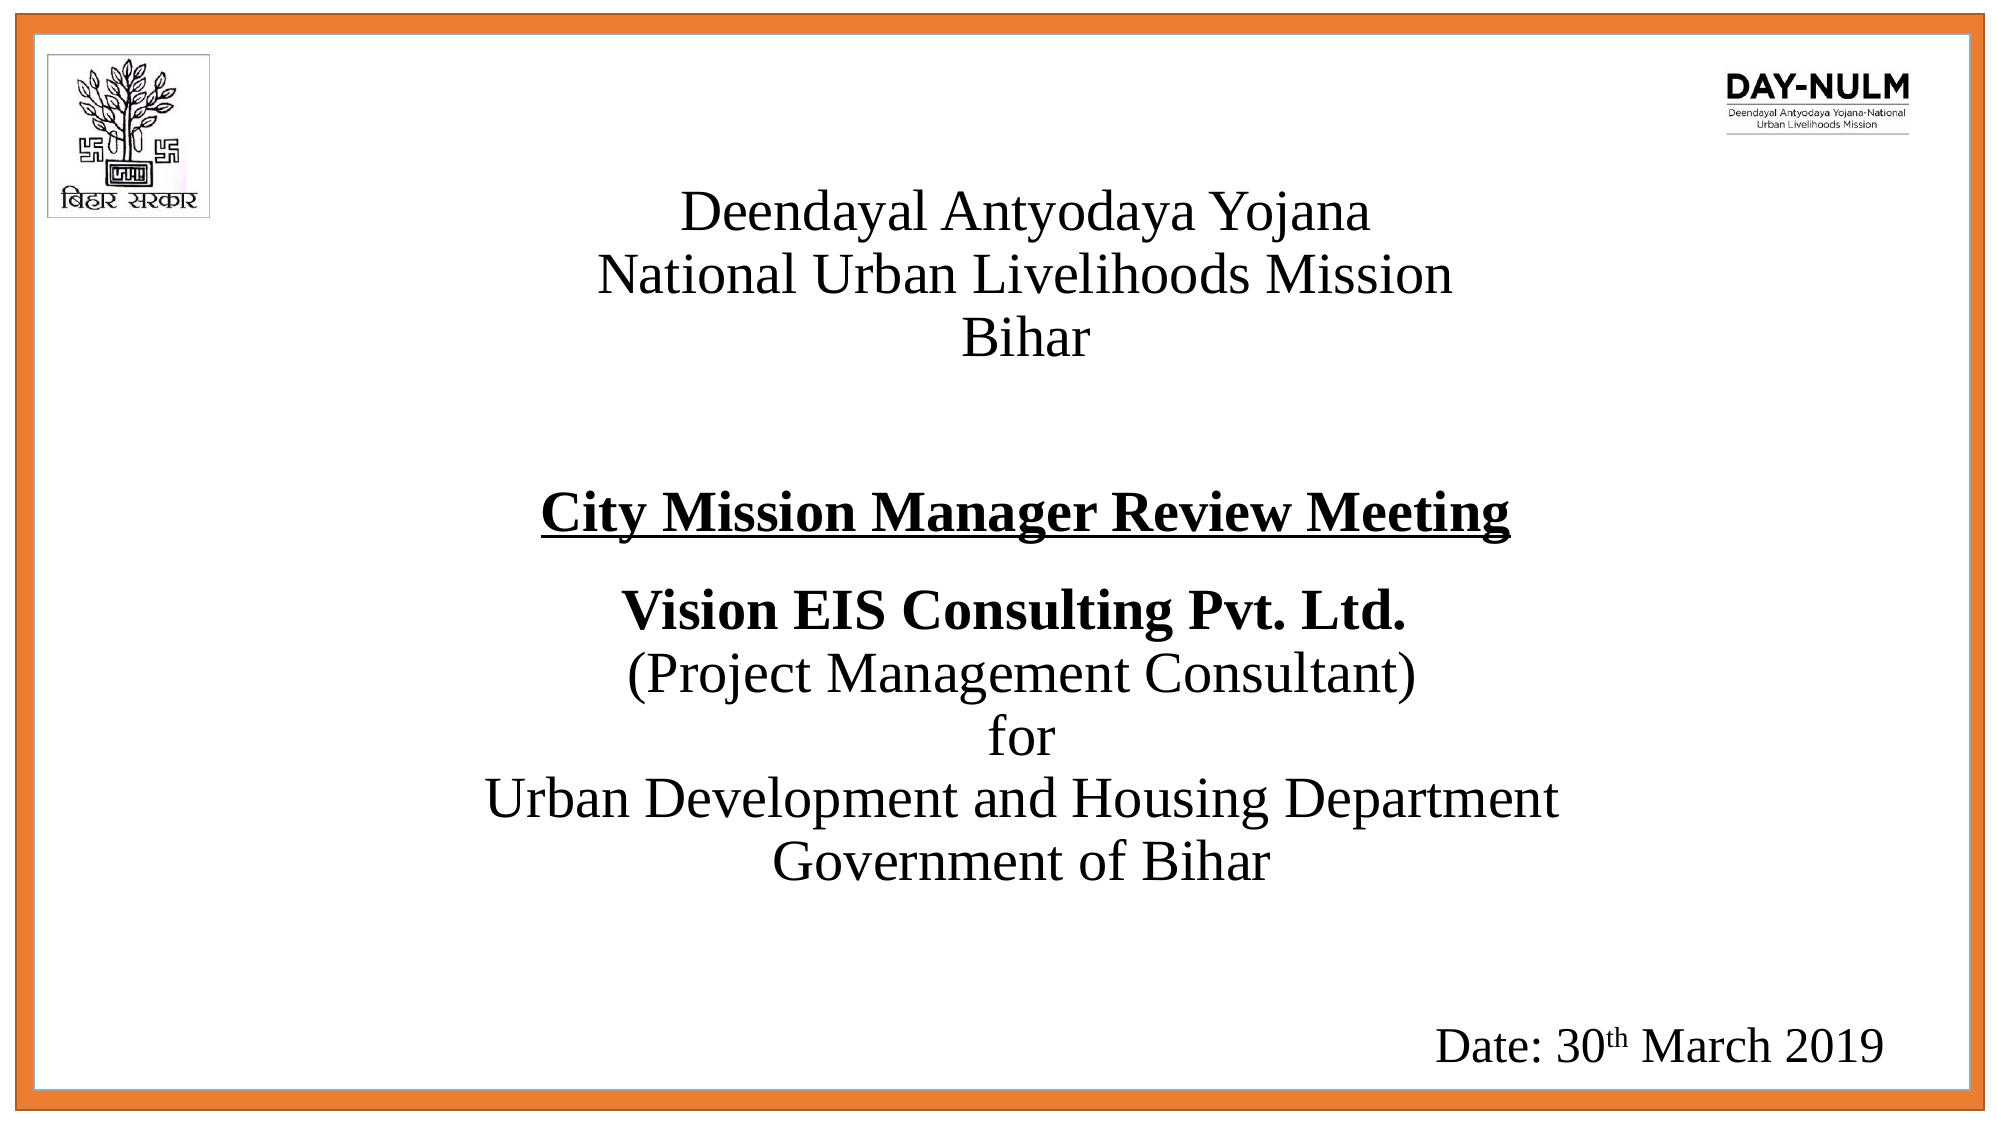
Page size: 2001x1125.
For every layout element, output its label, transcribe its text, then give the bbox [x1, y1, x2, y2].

title Deendayal Antyodaya Yojana National Urban Livelihoods Mission Bihar City Mission Manager Review Meeting [148, 92, 1904, 632]
picture [47, 54, 210, 218]
text_box Vision EIS Consulting Pvt. Ltd. (Project Management Consultant) for Urban Development and Housing Department Government of Bihar Date: 30th March 2019 [144, 662, 1900, 920]
picture [1725, 63, 1912, 136]
